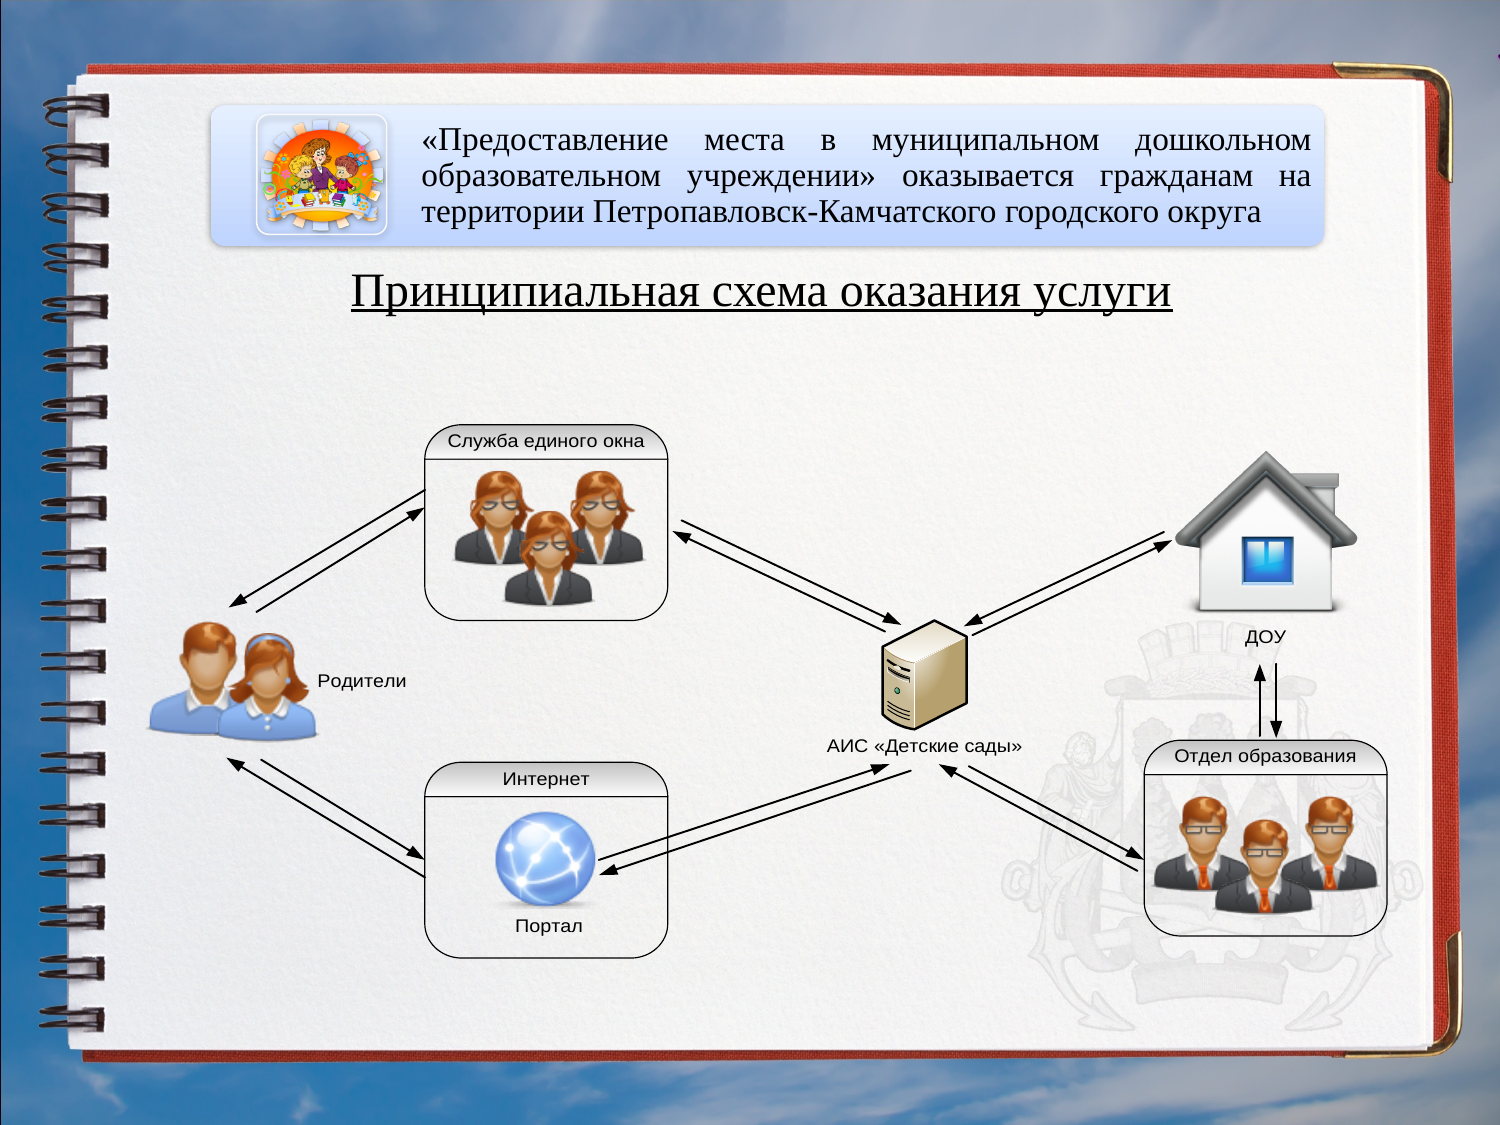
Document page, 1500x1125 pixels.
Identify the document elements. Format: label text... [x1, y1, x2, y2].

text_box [140, 421, 1391, 962]
picture [0, 0, 1500, 1125]
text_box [210, 105, 1325, 247]
text_box Принципиальная схема оказания услуги [128, 250, 1395, 323]
